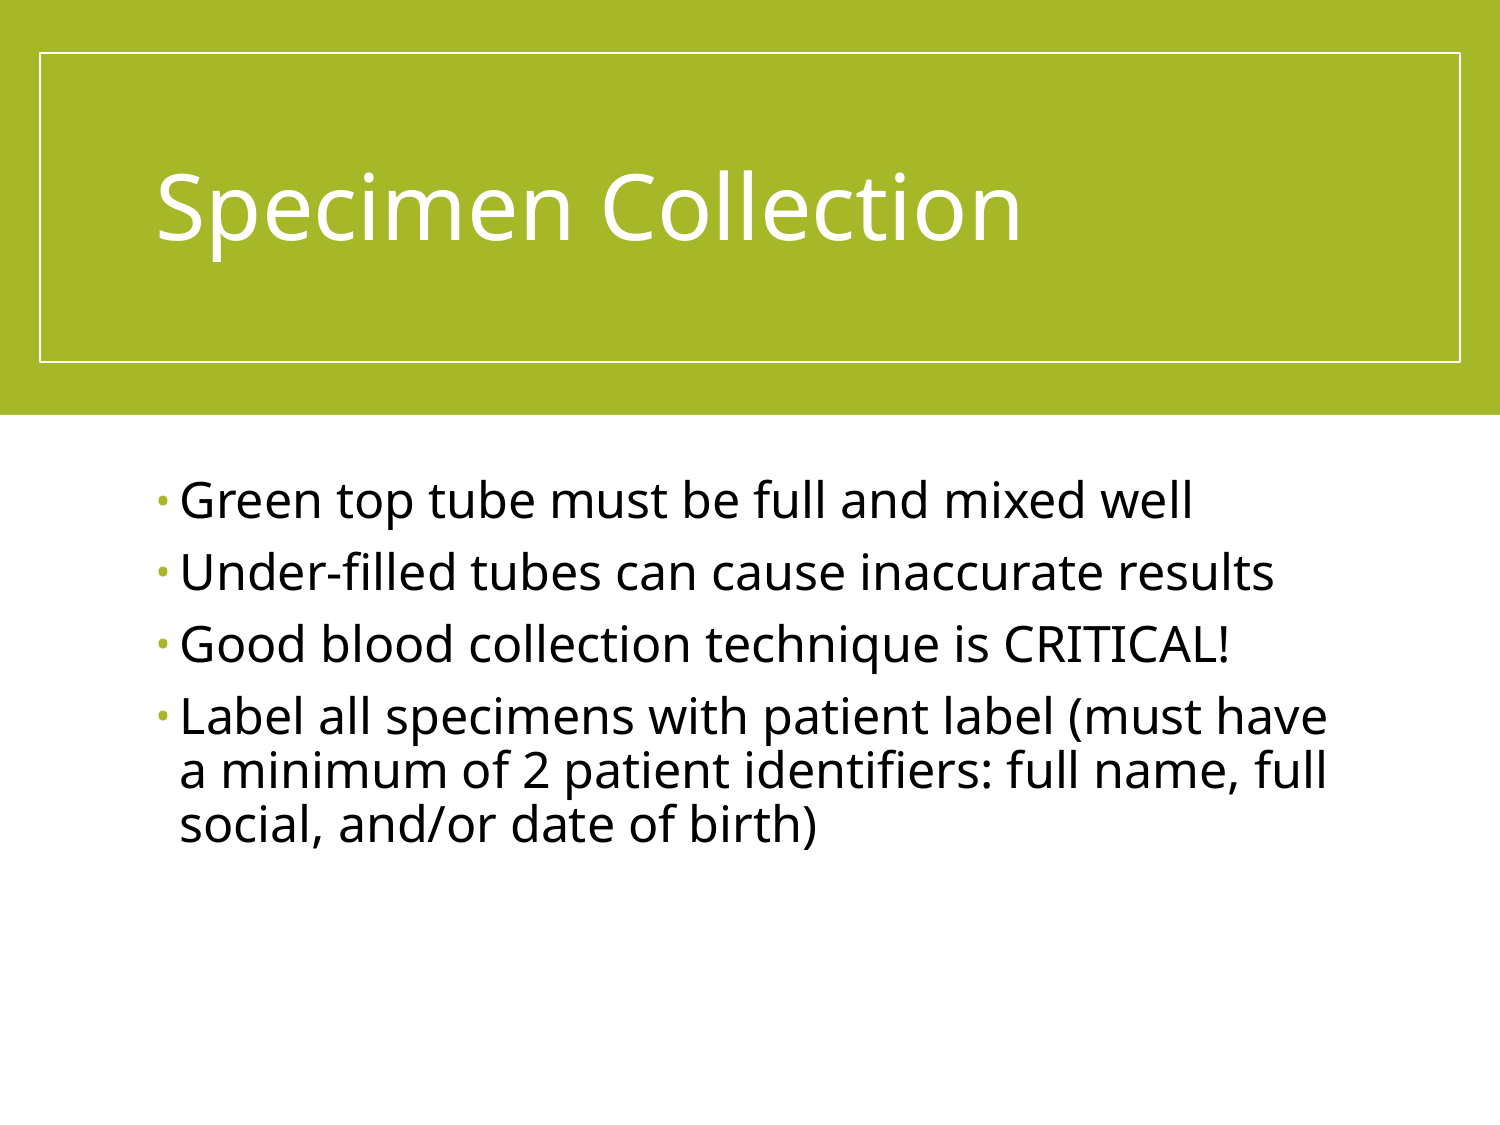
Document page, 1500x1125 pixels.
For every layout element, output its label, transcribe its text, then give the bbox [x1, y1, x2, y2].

title Specimen Collection [140, 99, 1356, 323]
text_box [38, 51, 1462, 364]
text_box [0, 413, 1500, 1125]
text_box [0, 0, 1500, 413]
list Green top tube must be full and mixed well Under-filled tubes can cause inaccurate results Good blood collection technique is CRITICAL! Label all specimens with patient label (must have a minimum of 2 patient identifiers: full name, full social, and/or date of birth) [140, 467, 1356, 1000]
